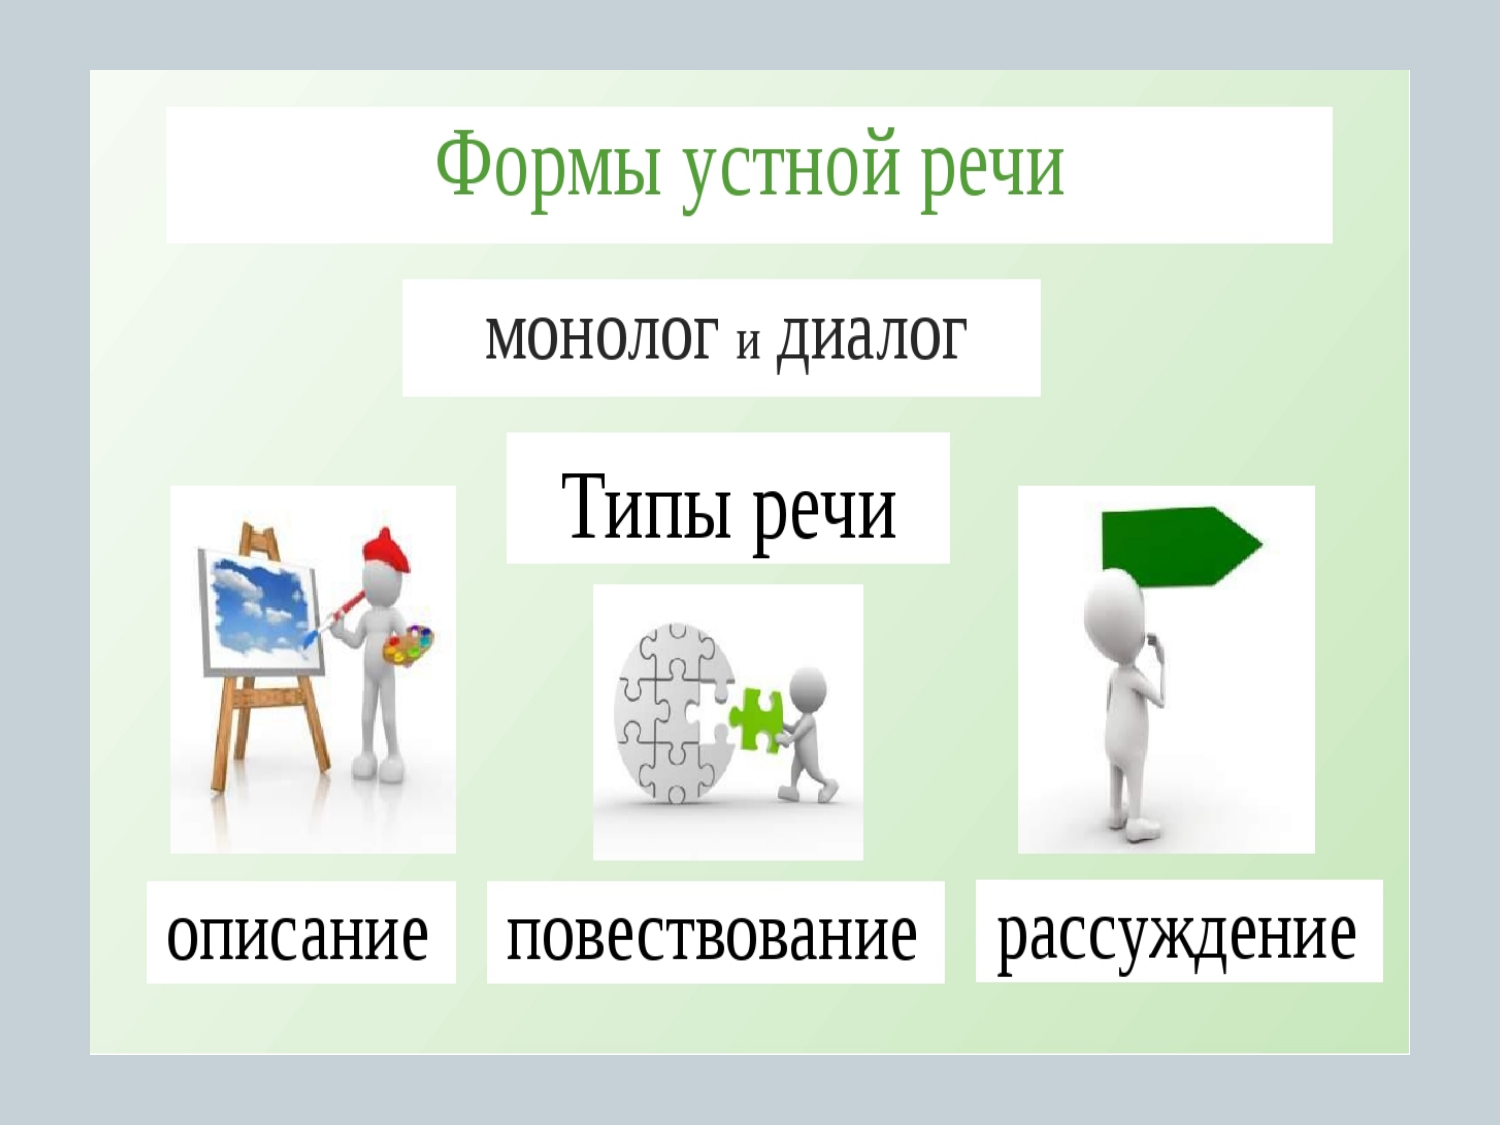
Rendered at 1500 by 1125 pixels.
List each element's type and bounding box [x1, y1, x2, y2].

list [89, 70, 1411, 1055]
